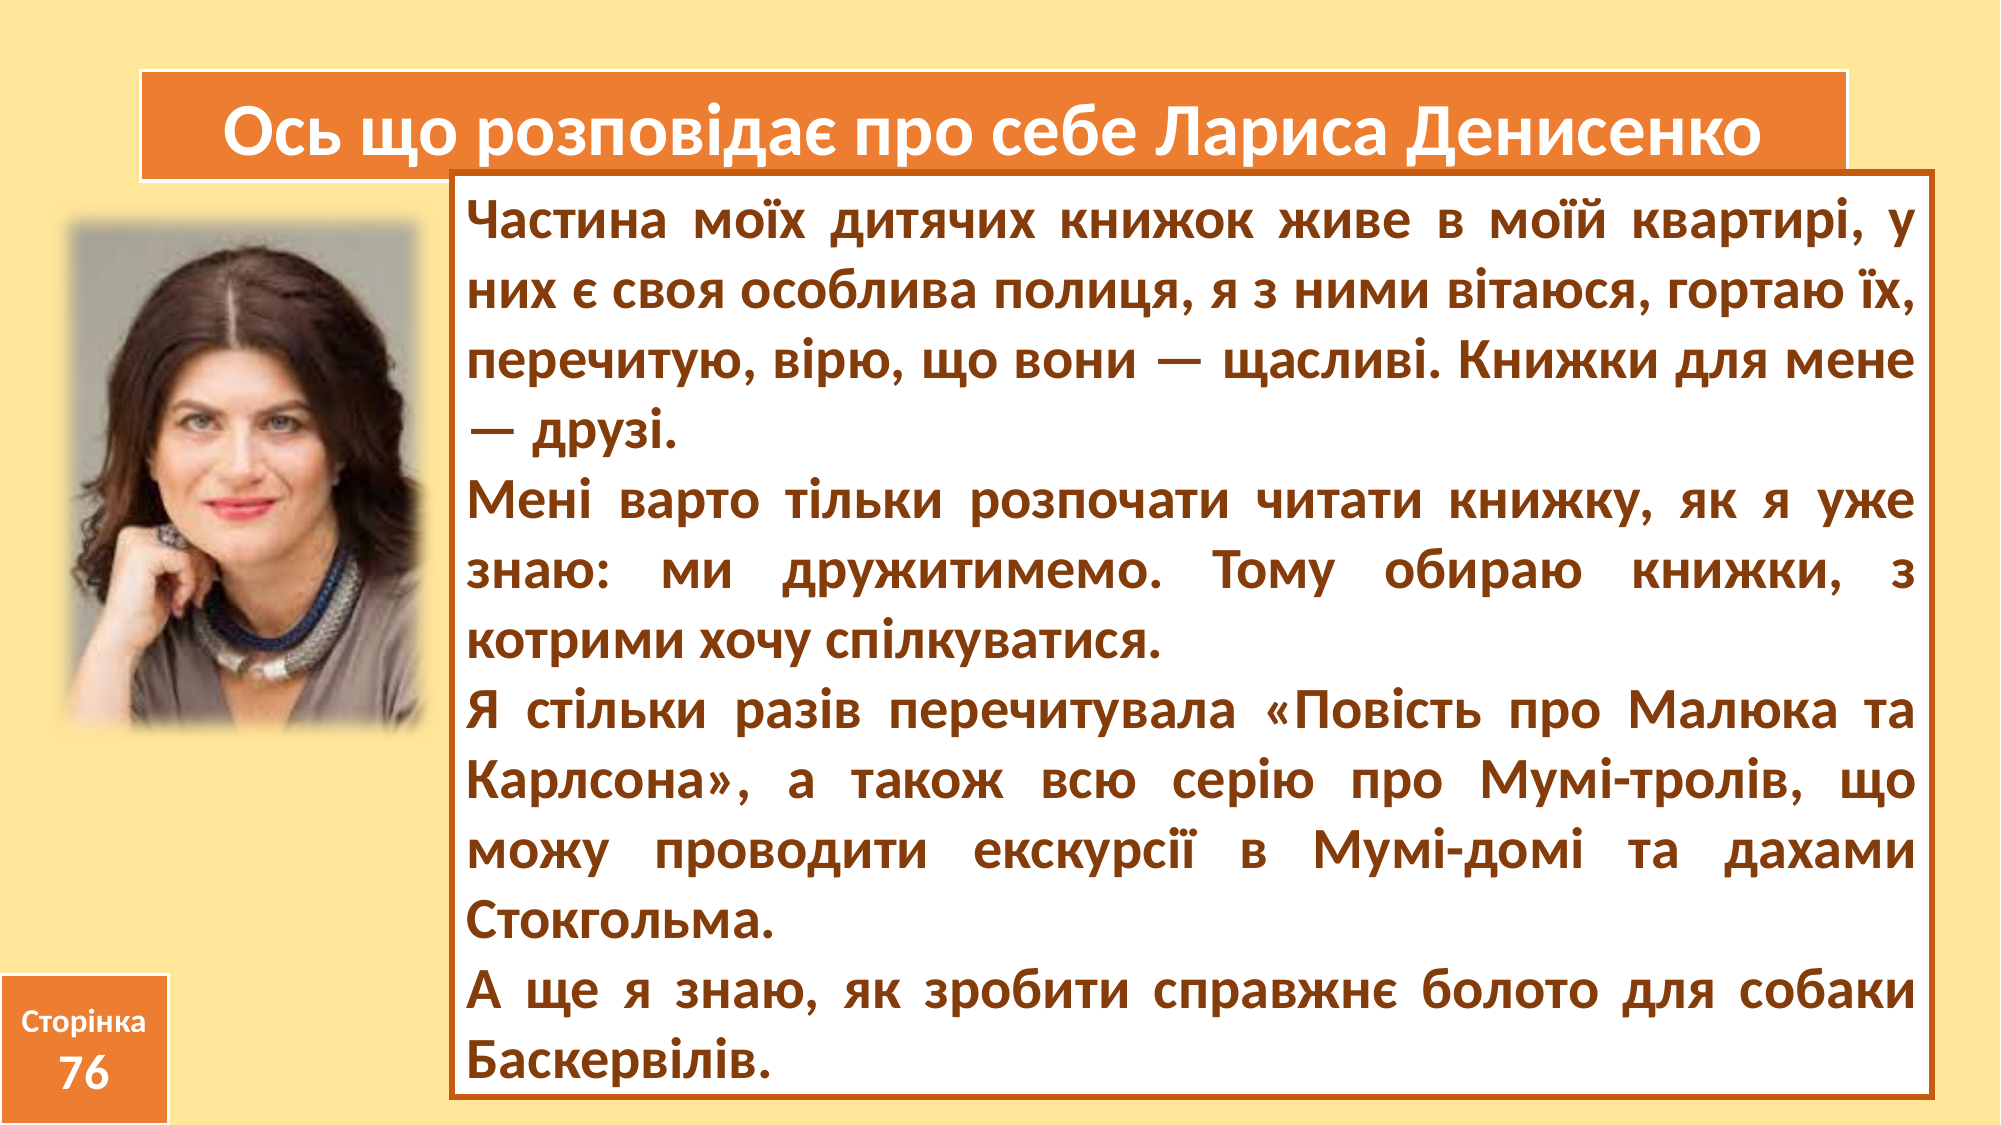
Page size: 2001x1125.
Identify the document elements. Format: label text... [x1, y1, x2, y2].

text_box Ось що розповідає про себе Лариса Денисенко [139, 69, 1849, 183]
text_box Сторінка 76 [0, 973, 170, 1125]
text_box Частина моїх дитячих книжок живе в моїй квартирі, у них є своя особлива полиця, я з ними вітаюся, гортаю їх, перечитую, вірю, що вони — щасливі. Книжки для мене — друзі. Мені варто тільки розпочати читати книжку, як я уже знаю: ми дружитимемо. Тому обираю книжки, з котрими хочу спілкуватися. Я стільки разів перечитувала «Повість про Малюка та Карлсона», а також всю серію про Мумі-тролів, що можу проводити екскурсії в Мумі-домі та дахами Стокгольма. А ще я знаю, як зробити справжнє болото для собаки Баскервілів. [451, 172, 1933, 1098]
picture [51, 203, 436, 742]
